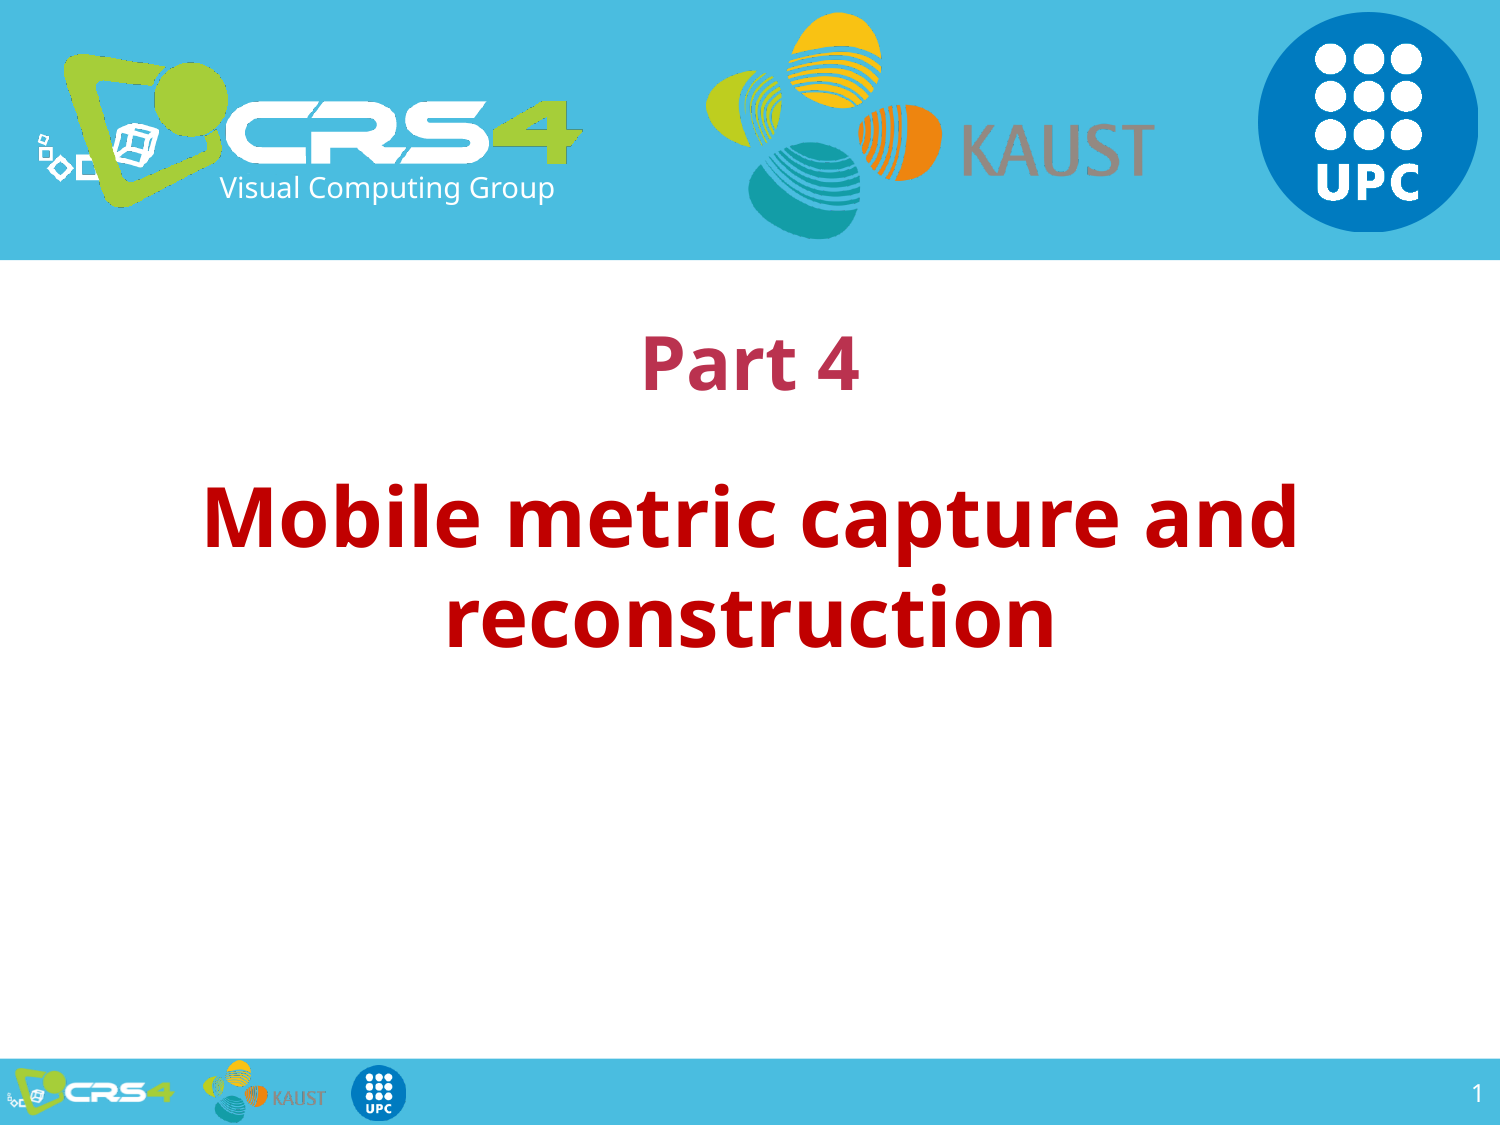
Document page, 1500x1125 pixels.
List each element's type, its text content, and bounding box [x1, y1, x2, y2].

picture [706, 12, 1157, 241]
slide_number 1 [1187, 1070, 1500, 1109]
picture [17, 40, 599, 219]
picture [203, 1060, 326, 1123]
picture [1258, 12, 1478, 232]
title Part 4 [29, 266, 1471, 455]
subtitle Mobile metric capture and reconstruction [29, 456, 1473, 1038]
picture [351, 1065, 406, 1121]
picture [1, 1064, 180, 1119]
